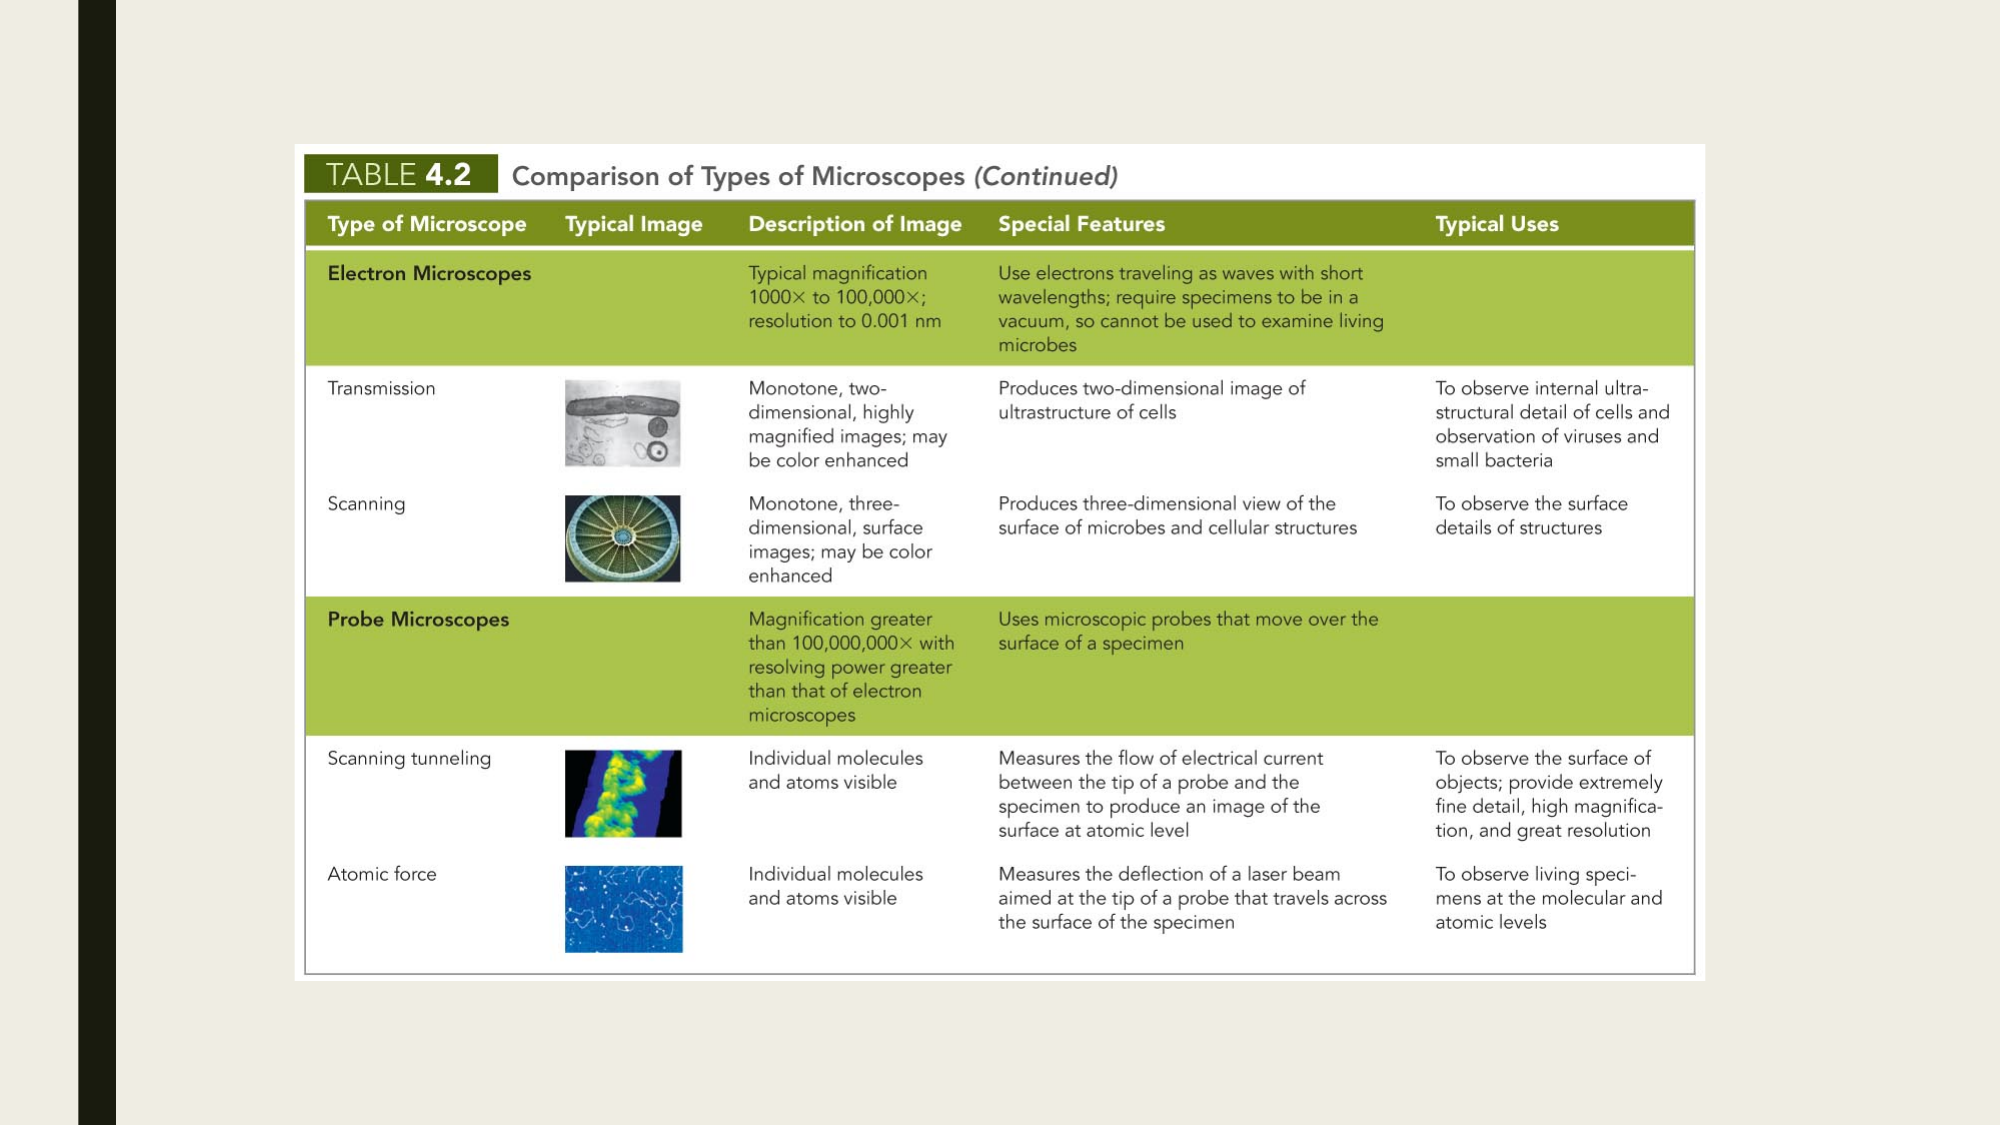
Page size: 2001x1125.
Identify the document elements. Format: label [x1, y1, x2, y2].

picture [294, 144, 1706, 981]
